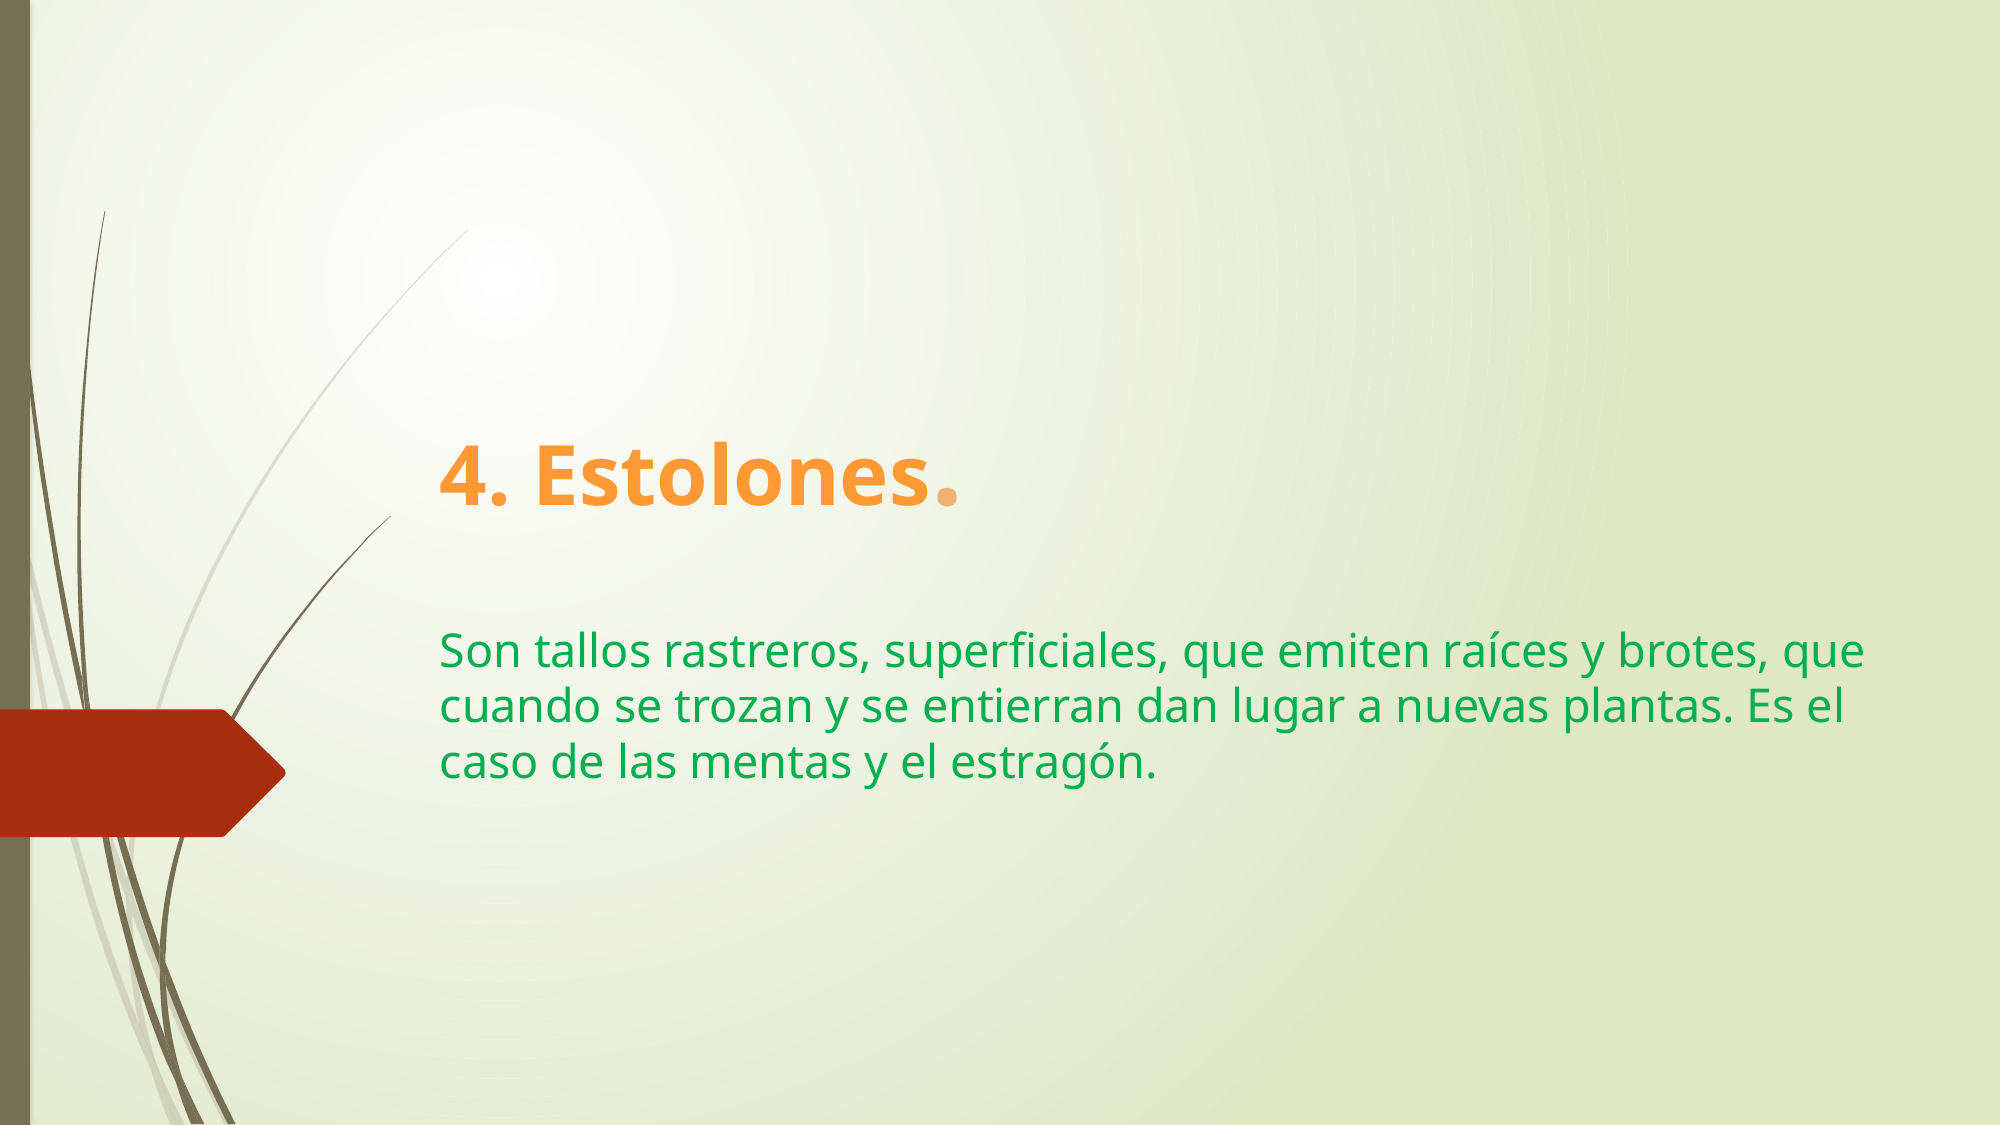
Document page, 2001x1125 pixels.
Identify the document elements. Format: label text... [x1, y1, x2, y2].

title 4. Estolones. [424, 348, 1013, 536]
subtitle Son tallos rastreros, superficiales, que emiten raíces y brotes, que cuando se trozan y se entierran dan lugar a nuevas plantas. Es el caso de las mentas y el estragón. [424, 613, 1888, 798]
